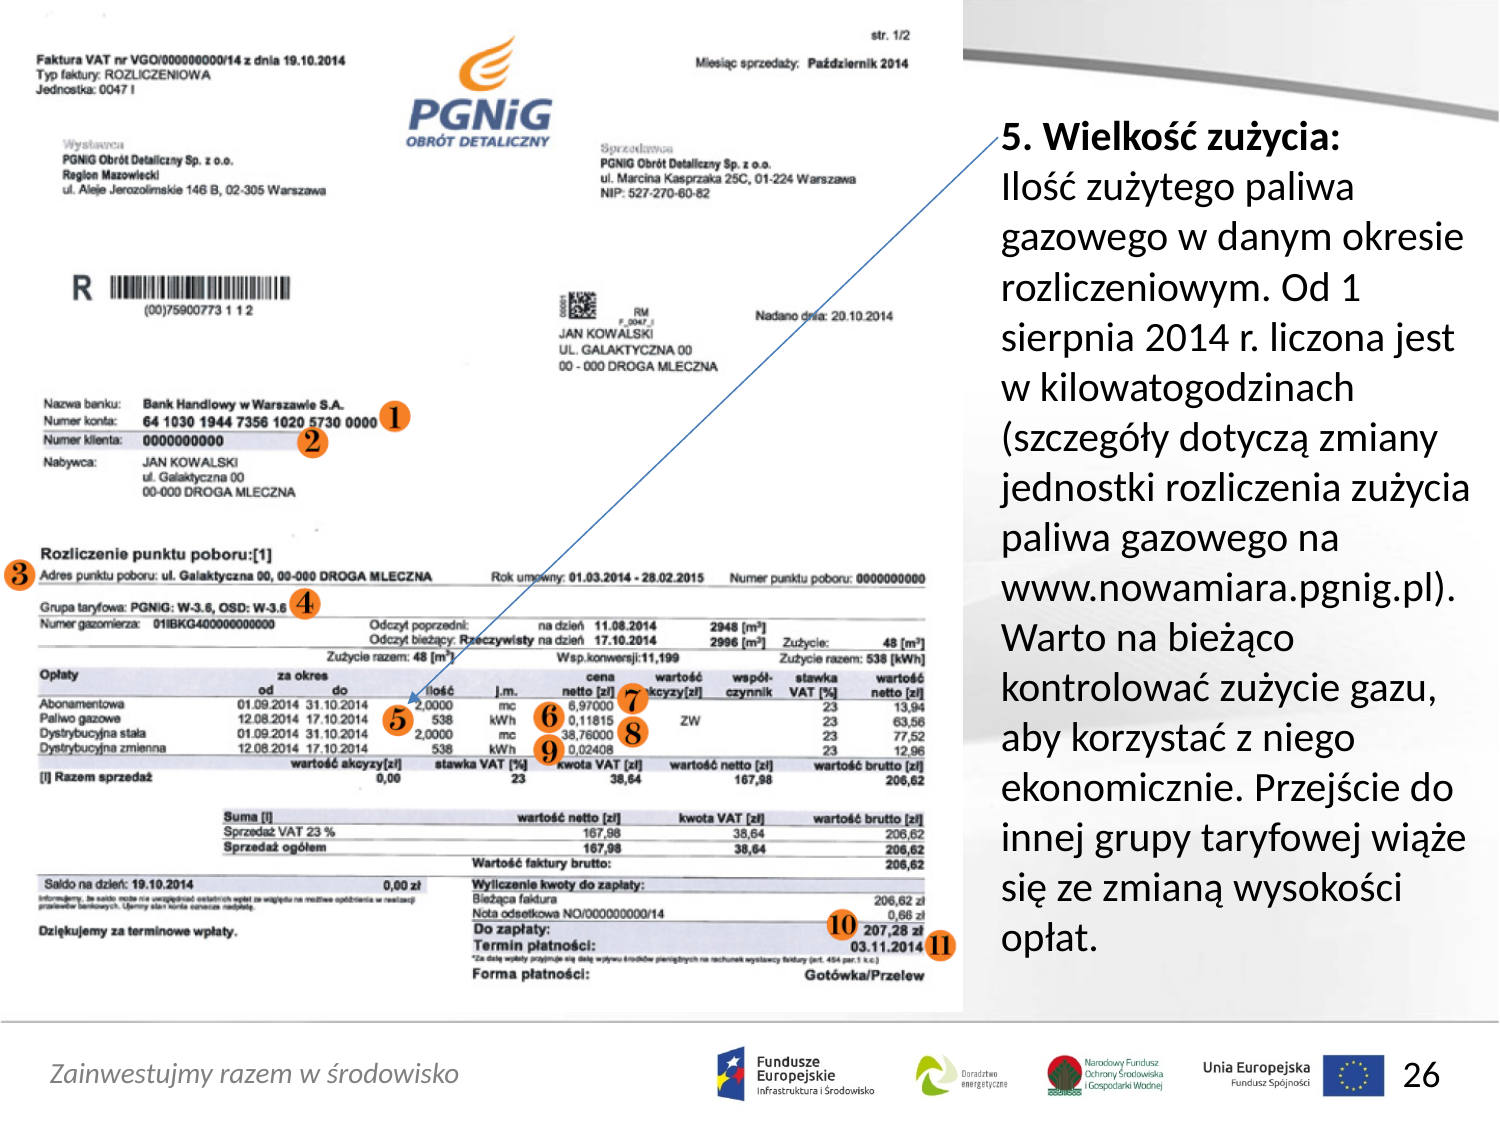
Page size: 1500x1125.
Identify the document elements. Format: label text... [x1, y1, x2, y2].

picture [0, 0, 1499, 1023]
picture [703, 1032, 1398, 1115]
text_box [407, 136, 999, 705]
text_box 5. Wielkość zużycia: Ilość zużytego paliwa gazowego w danym okresie rozliczeniowym. Od 1 sierpnia 2014 r. liczona jest w kilowatogodzinach (szczegóły dotyczą zmiany jednostki rozliczenia zużycia paliwa gazowego na www.nowamiara.pgnig.pl). Warto na bieżąco kontrolować zużycie gazu, aby korzystać z niego ekonomicznie. Przejście do innej grupy taryfowej wiąże się ze zmianą wysokości opłat. [986, 101, 1500, 1012]
